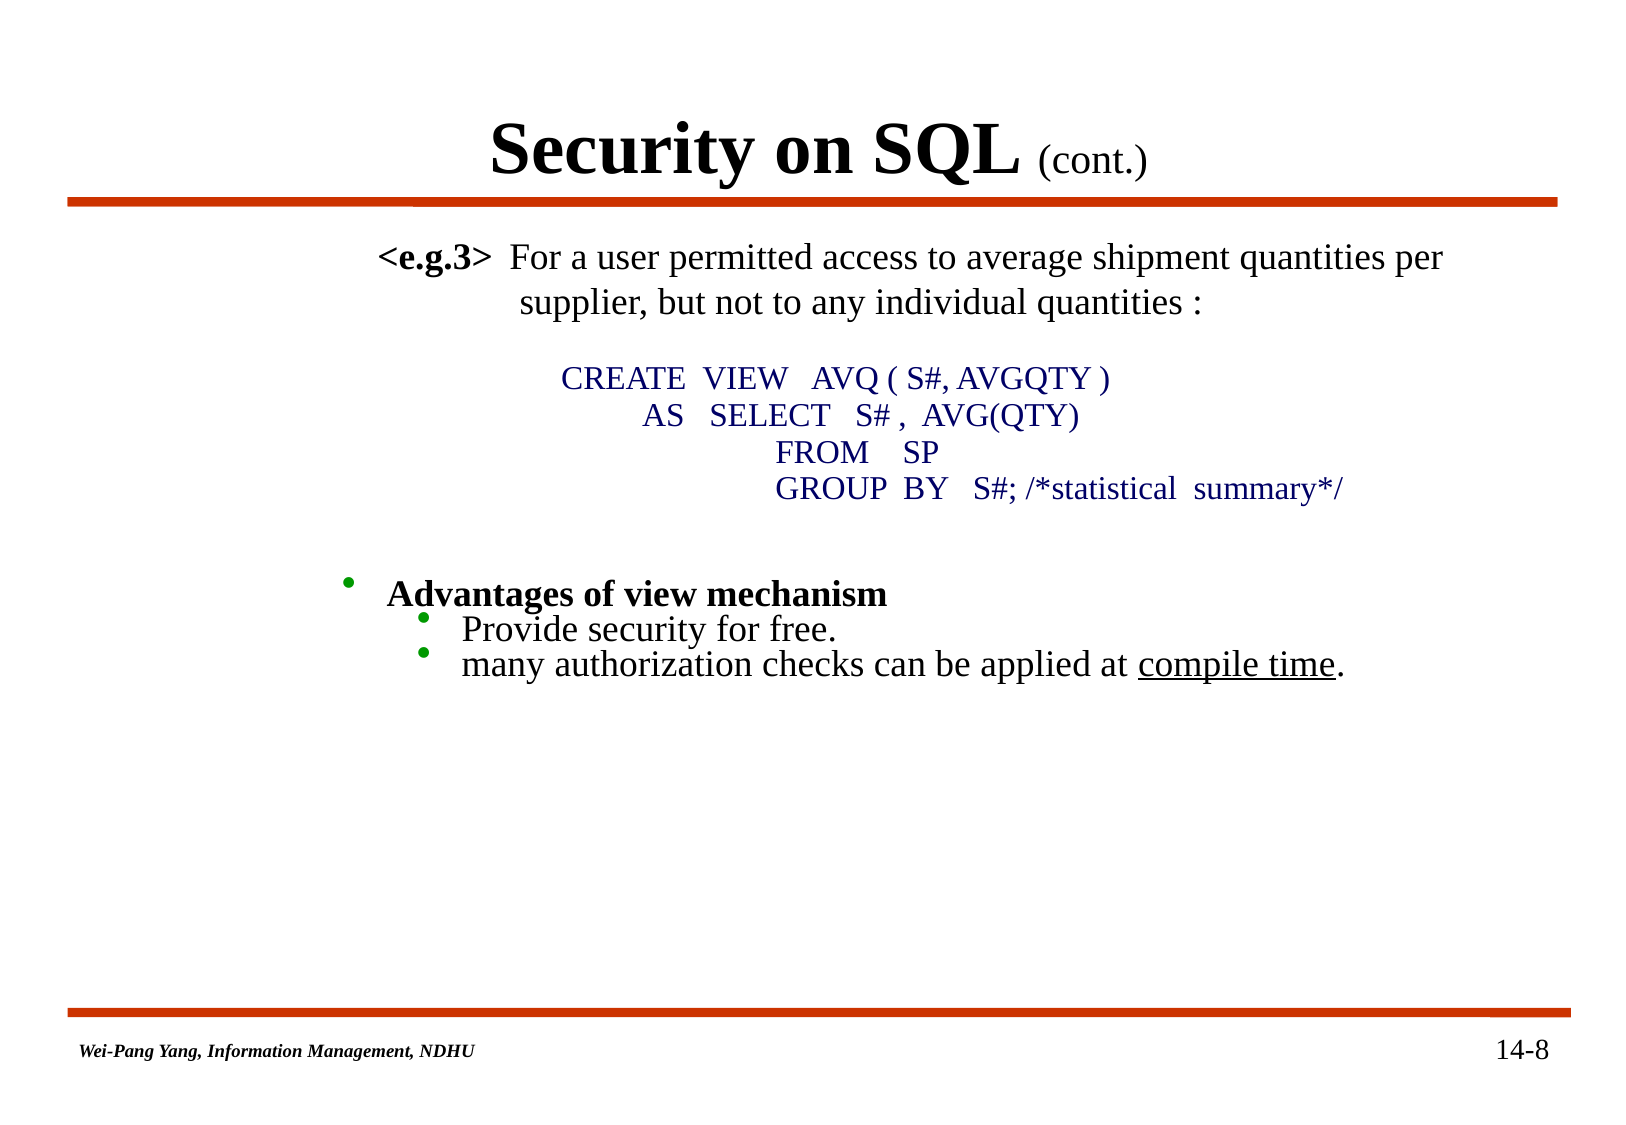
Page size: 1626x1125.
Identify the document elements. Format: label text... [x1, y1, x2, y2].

slide_number 14-8 [1225, 1023, 1565, 1099]
text_box <e.g.3> For a user permitted access to average shipment quantities per supplier, but not to any individual quantities : CREATE VIEW AVQ ( S#, AVGQTY ) AS SELECT S# , AVG(QTY) FROM SP GROUP BY S#; /*statistical summary*/ Advantages of view mechanism Provide security for free. many authorization checks can be applied at compile time. [212, 224, 1513, 688]
title Security on SQL (cont.) [148, 87, 1490, 200]
